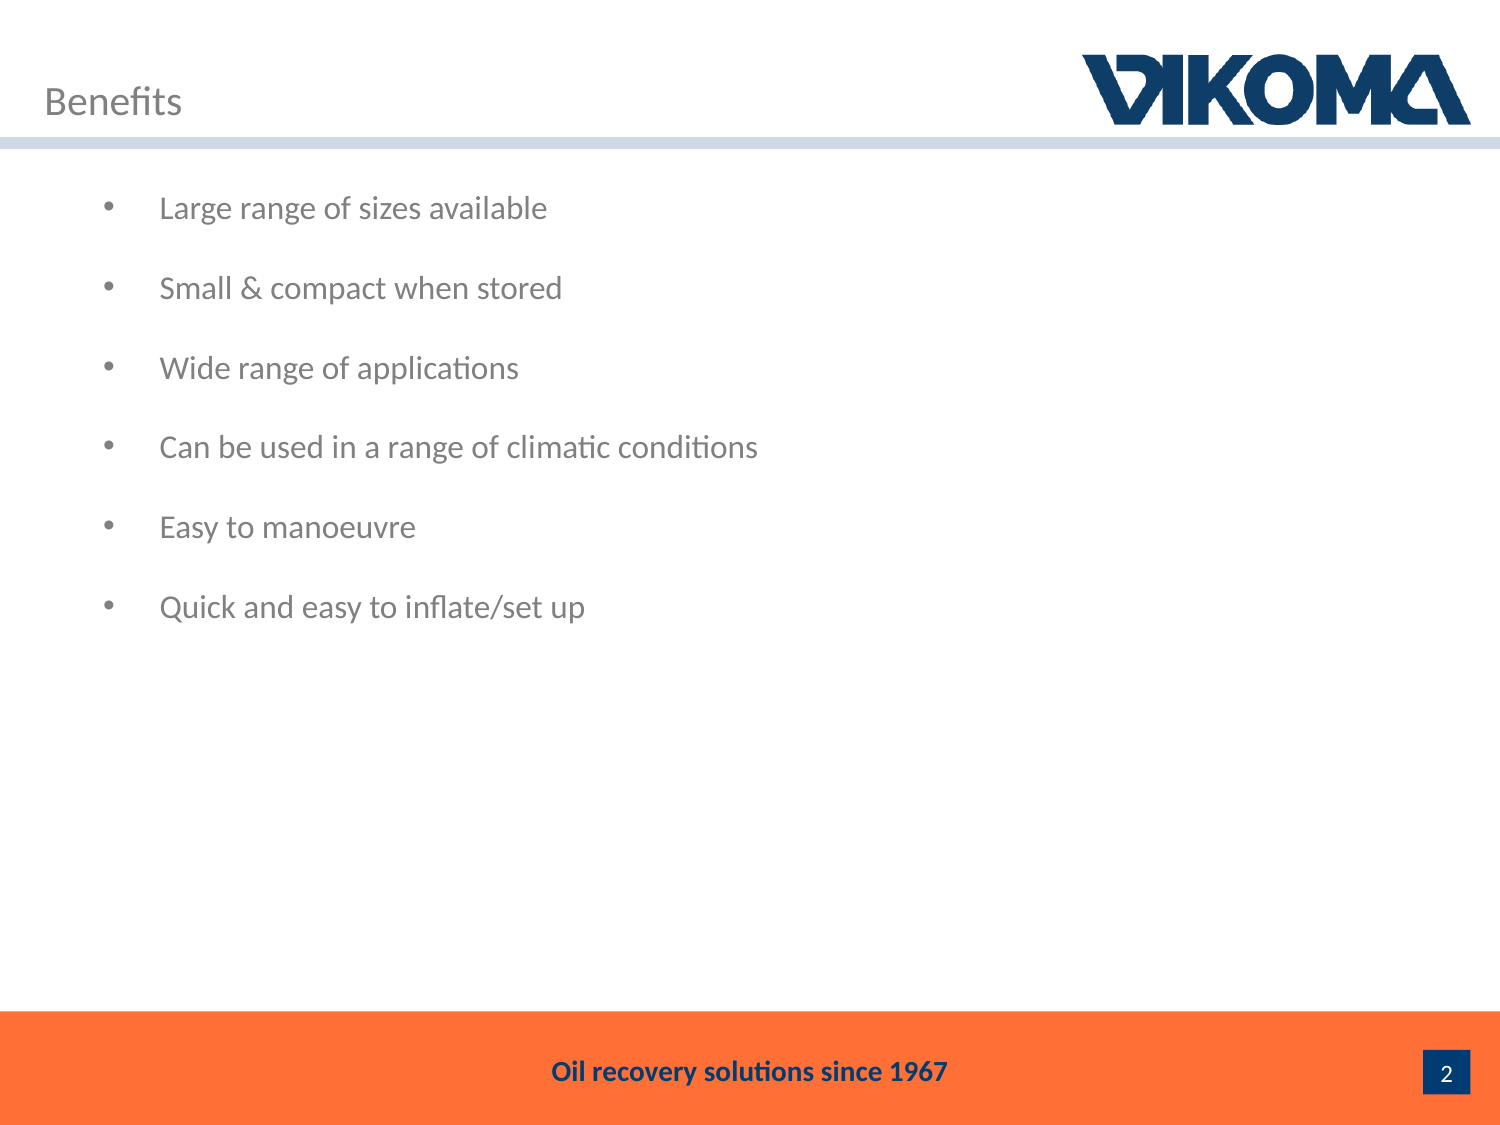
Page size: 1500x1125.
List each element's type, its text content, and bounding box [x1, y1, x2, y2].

title Benefits [29, 65, 656, 133]
text_box Large range of sizes available Small & compact when stored Wide range of applications Can be used in a range of climatic conditions Easy to manoeuvre Quick and easy to inflate/set up [88, 178, 1187, 858]
picture [1082, 54, 1471, 125]
text_box [34, 146, 1376, 215]
text_box 2 [1423, 1049, 1471, 1095]
